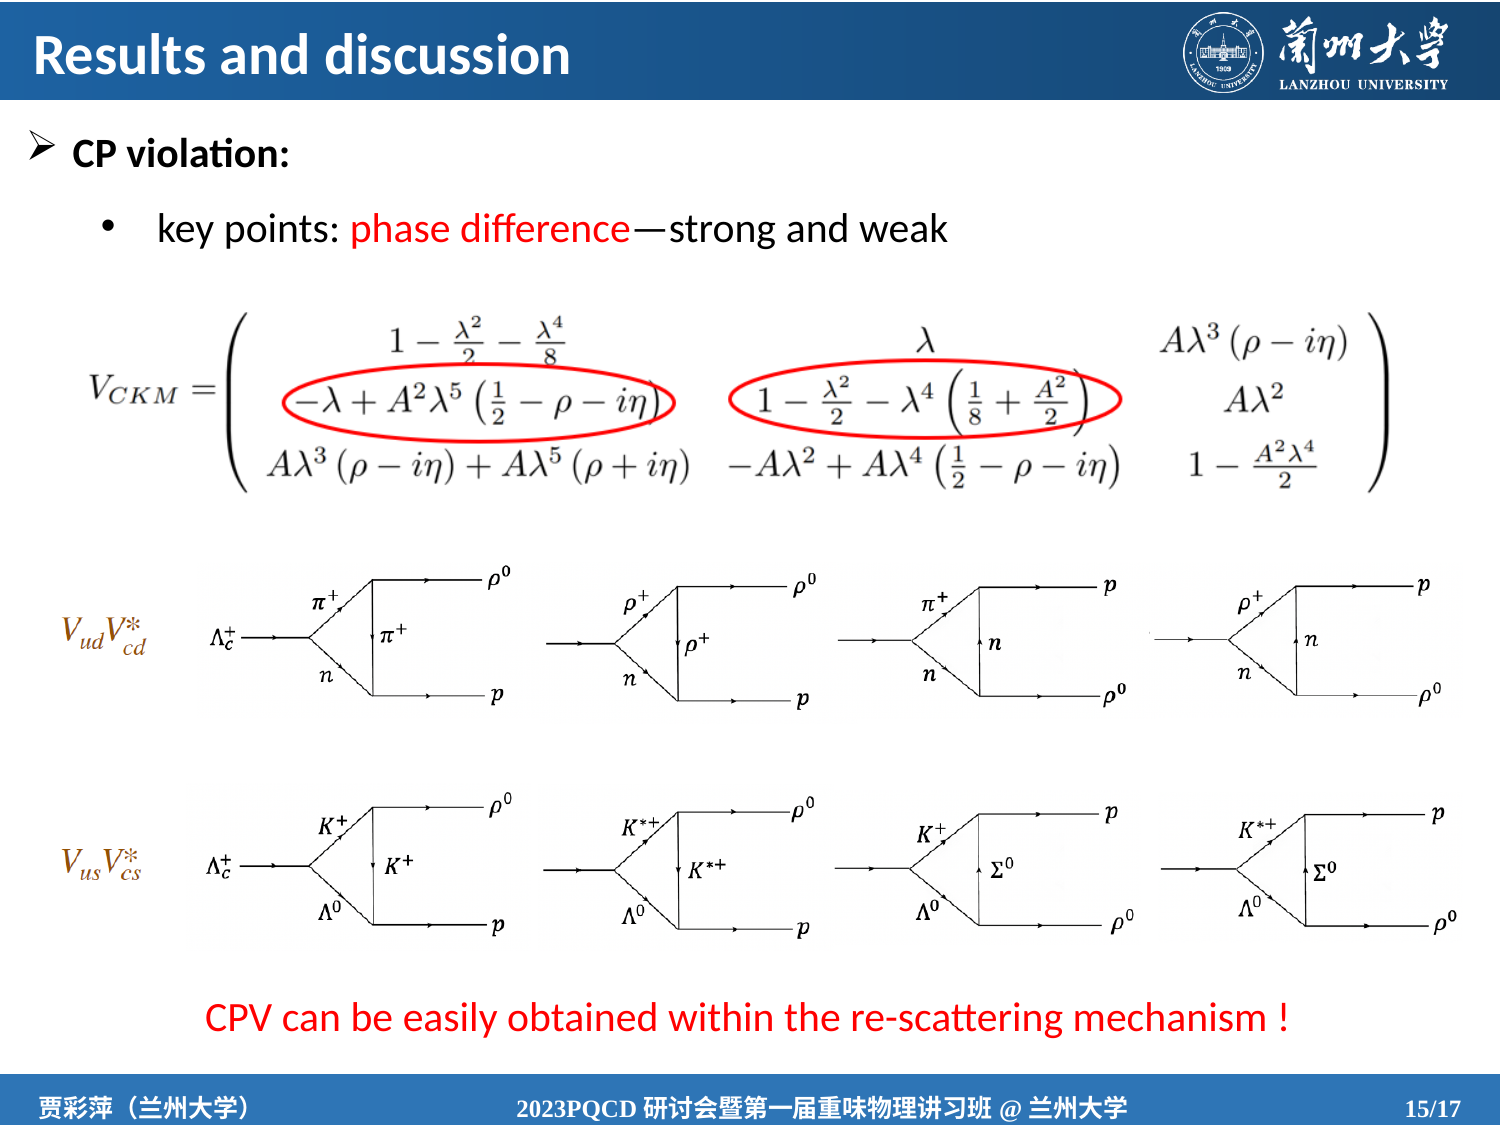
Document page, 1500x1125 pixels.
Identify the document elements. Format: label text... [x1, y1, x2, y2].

picture [54, 562, 1463, 951]
picture [78, 311, 1396, 500]
text_box CP violation: key points: phase difference—strong and weak CPV can be easily obtained within the re-scattering mechanism ! [10, 93, 1463, 1048]
text_box Results and discussion [18, 8, 670, 93]
